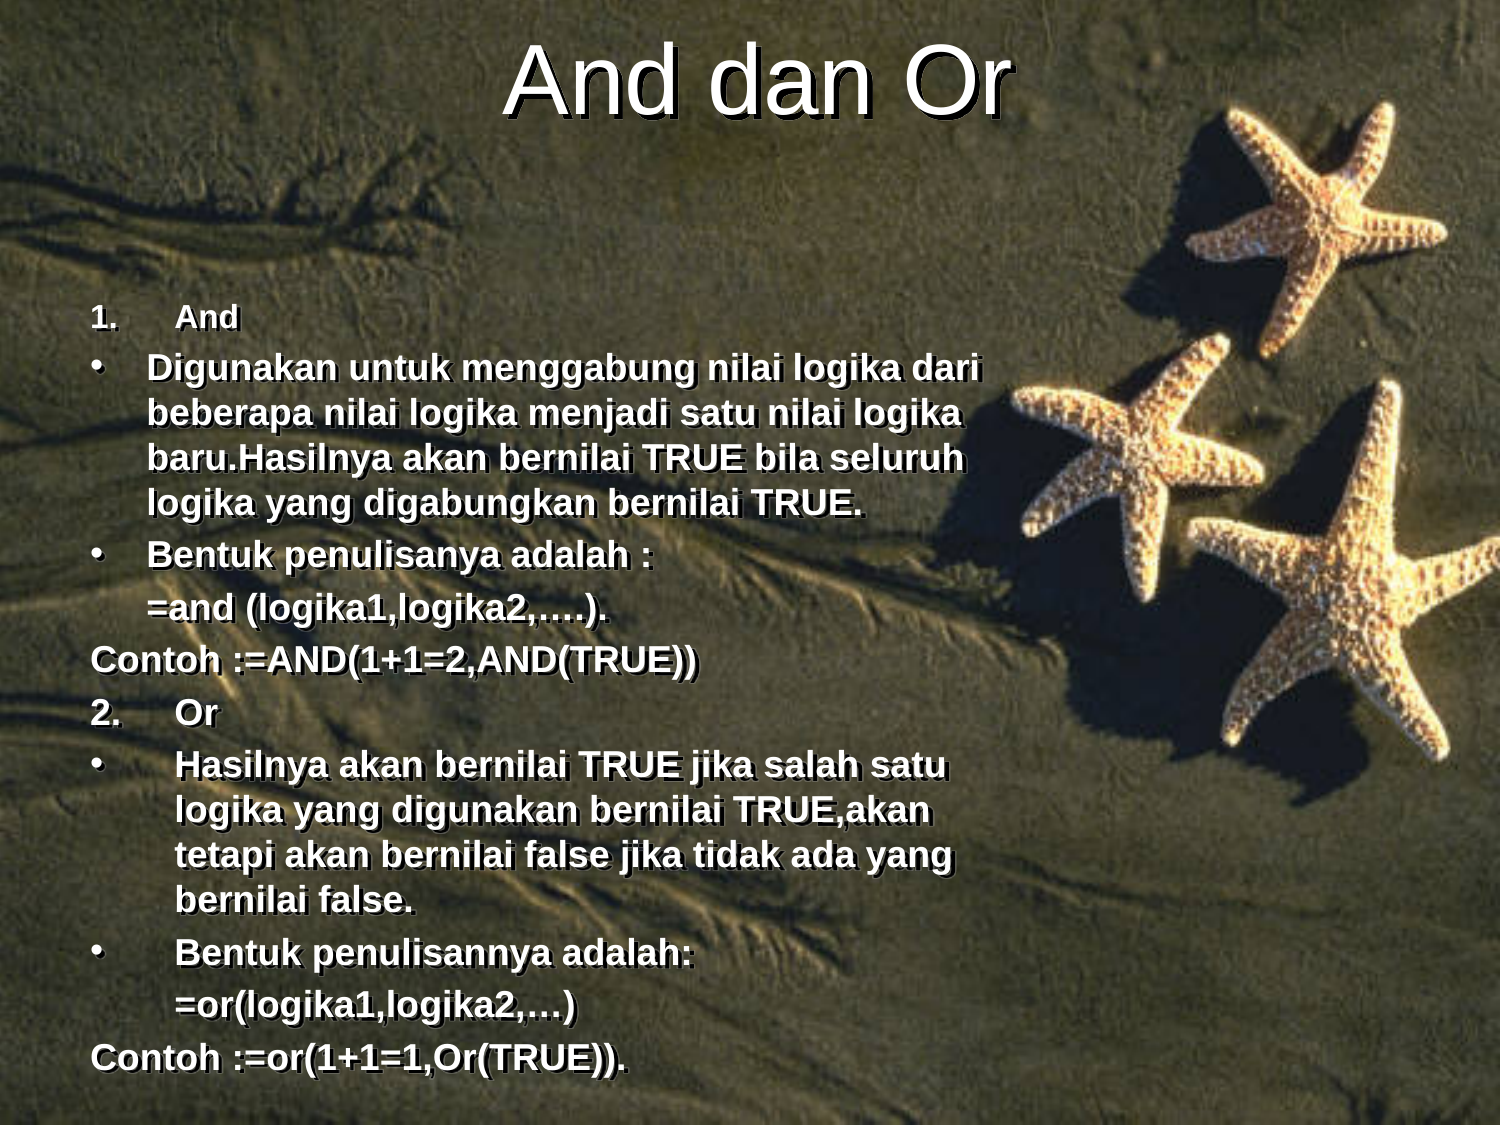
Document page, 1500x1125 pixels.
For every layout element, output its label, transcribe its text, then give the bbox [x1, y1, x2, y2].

list And Digunakan untuk menggabung nilai logika dari beberapa nilai logika menjadi satu nilai logika baru.Hasilnya akan bernilai TRUE bila seluruh logika yang digabungkan bernilai TRUE. Bentuk penulisanya adalah : =and (logika1,logika2,….). Contoh :=AND(1+1=2,AND(TRUE)) Or Hasilnya akan bernilai TRUE jika salah satu logika yang digunakan bernilai TRUE,akan tetapi akan bernilai false jika tidak ada yang bernilai false. Bentuk penulisannya adalah: =or(logika1,logika2,…) Contoh :=or(1+1=1,Or(TRUE)). [74, 287, 1051, 1076]
picture [0, 0, 1500, 1125]
title And dan Or [199, 12, 1317, 138]
